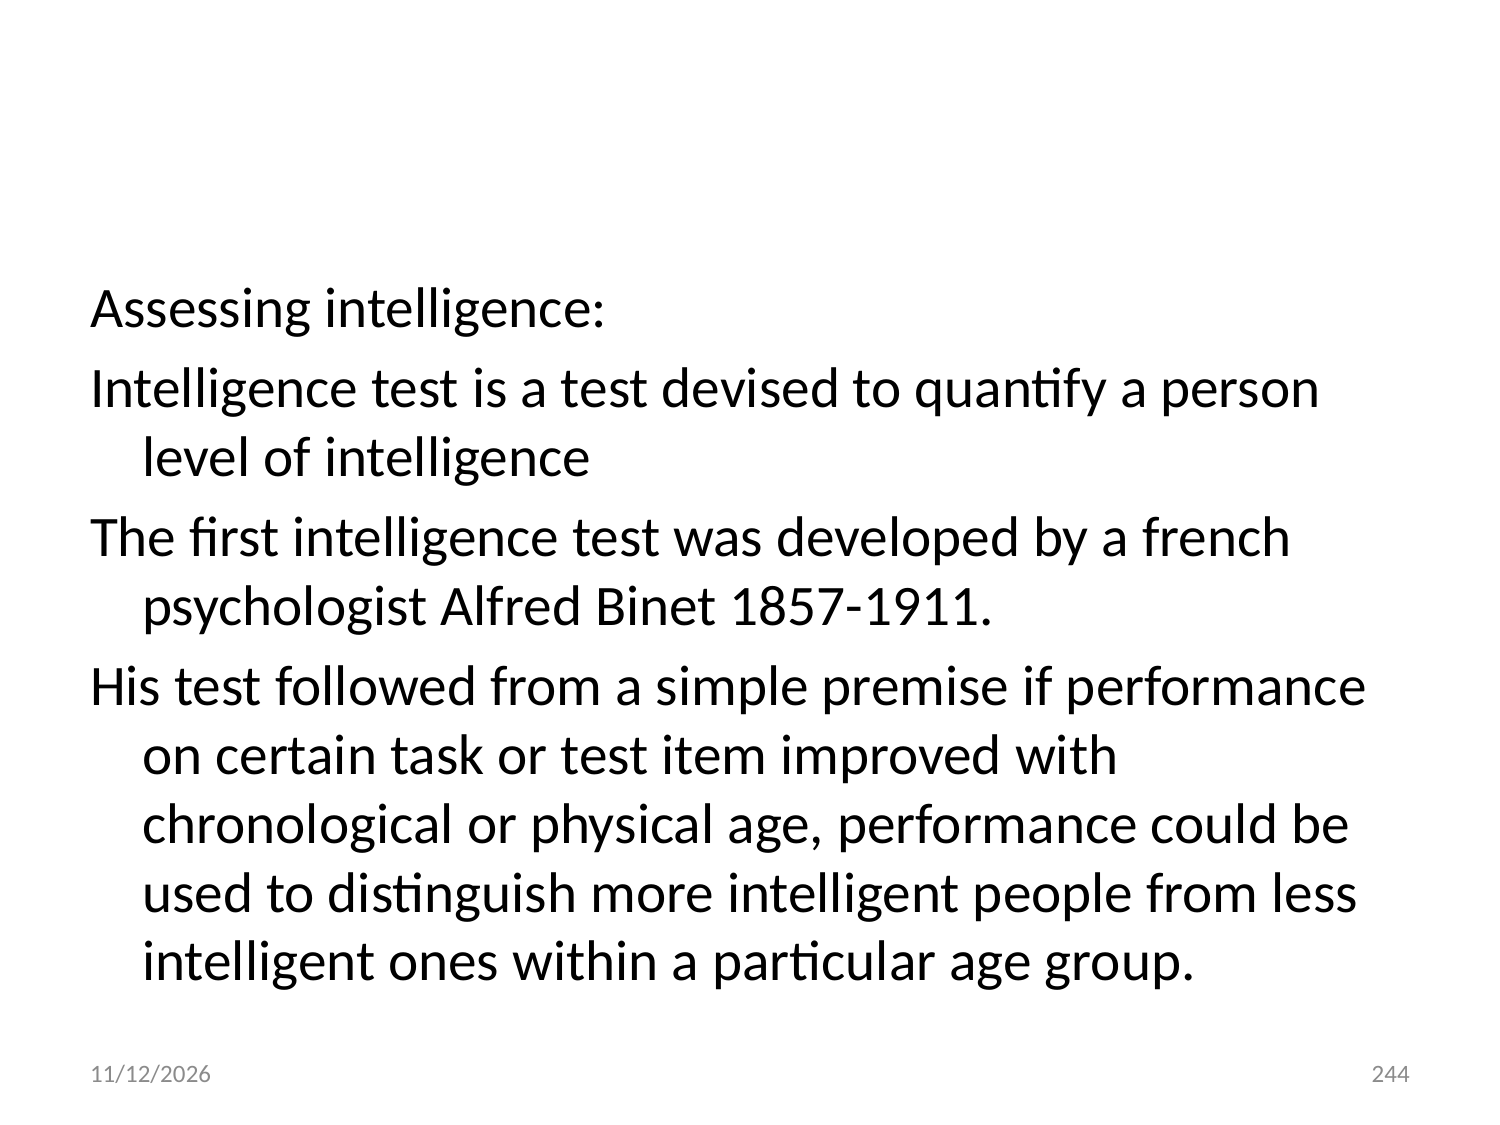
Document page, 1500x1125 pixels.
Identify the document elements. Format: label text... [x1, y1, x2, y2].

slide_number 244 [1074, 1042, 1425, 1103]
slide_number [75, 1042, 425, 1103]
list Assessing intelligence: Intelligence test is a test devised to quantify a person level of intelligence The first intelligence test was developed by a french psychologist Alfred Binet 1857-1911. His test followed from a simple premise if performance on certain task or test item improved with chronological or physical age, performance could be used to distinguish more intelligent people from less intelligent ones within a particular age group. [75, 262, 1425, 1005]
